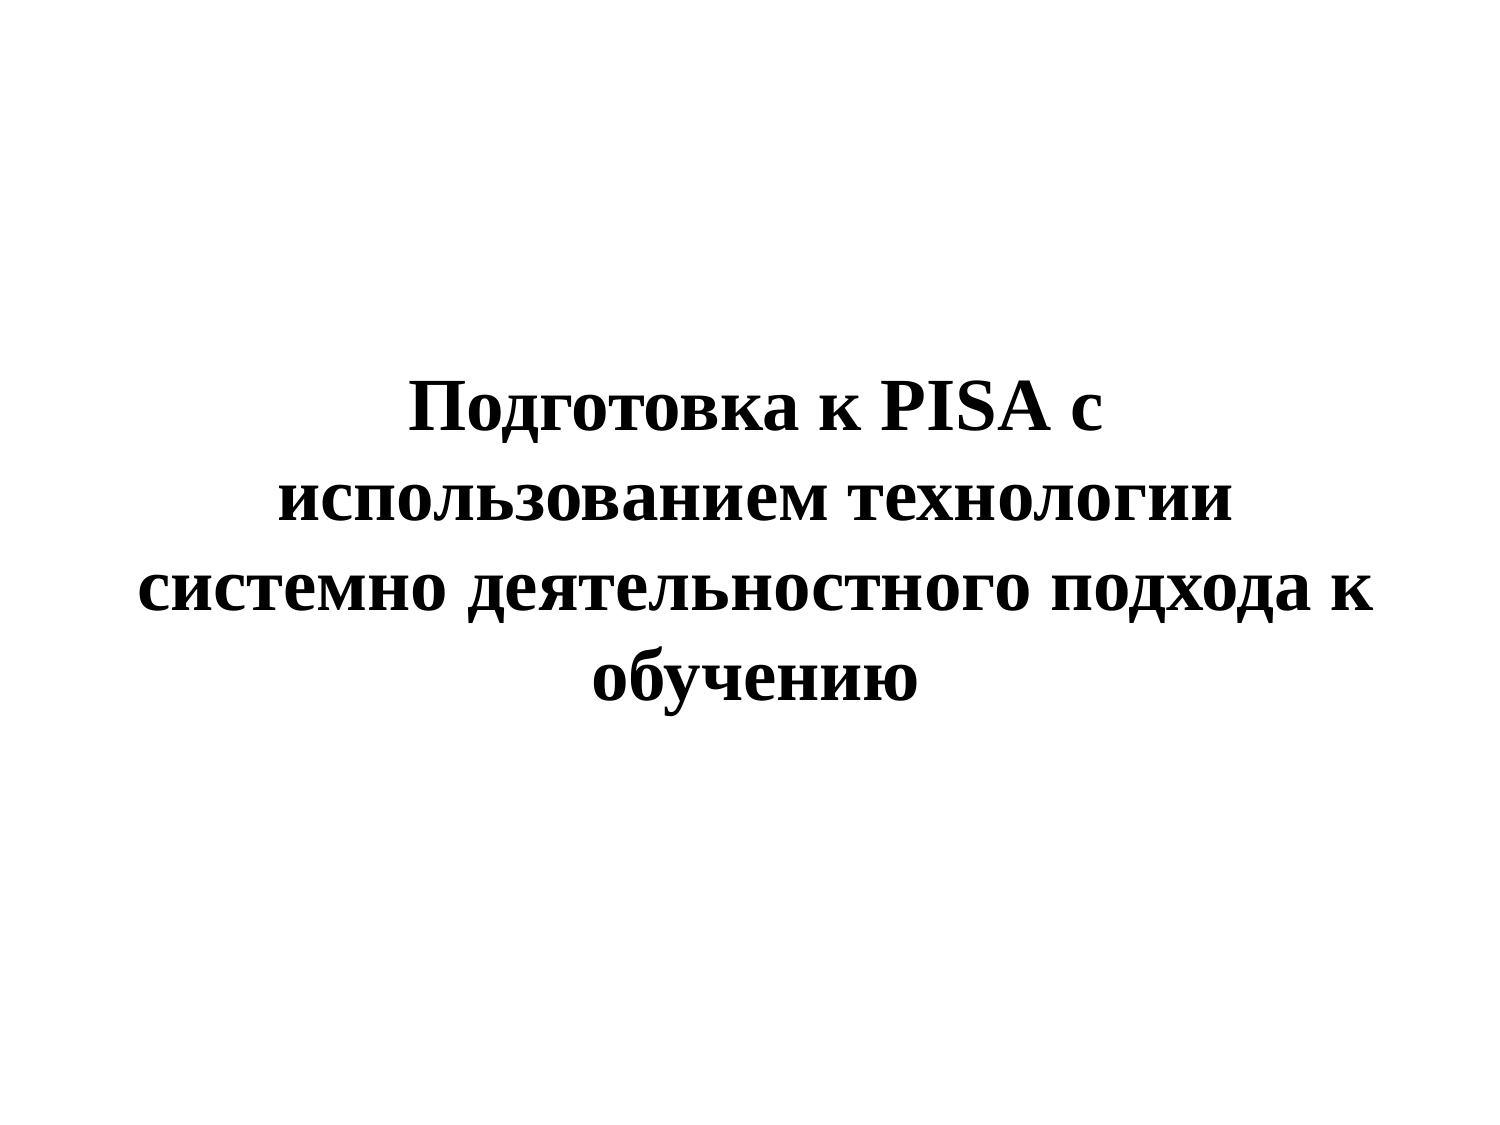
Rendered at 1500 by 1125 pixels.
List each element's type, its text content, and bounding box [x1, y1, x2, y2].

list Подготовка к PISA с использованием технологии системно деятельностного подхода к обучению [118, 338, 1394, 723]
